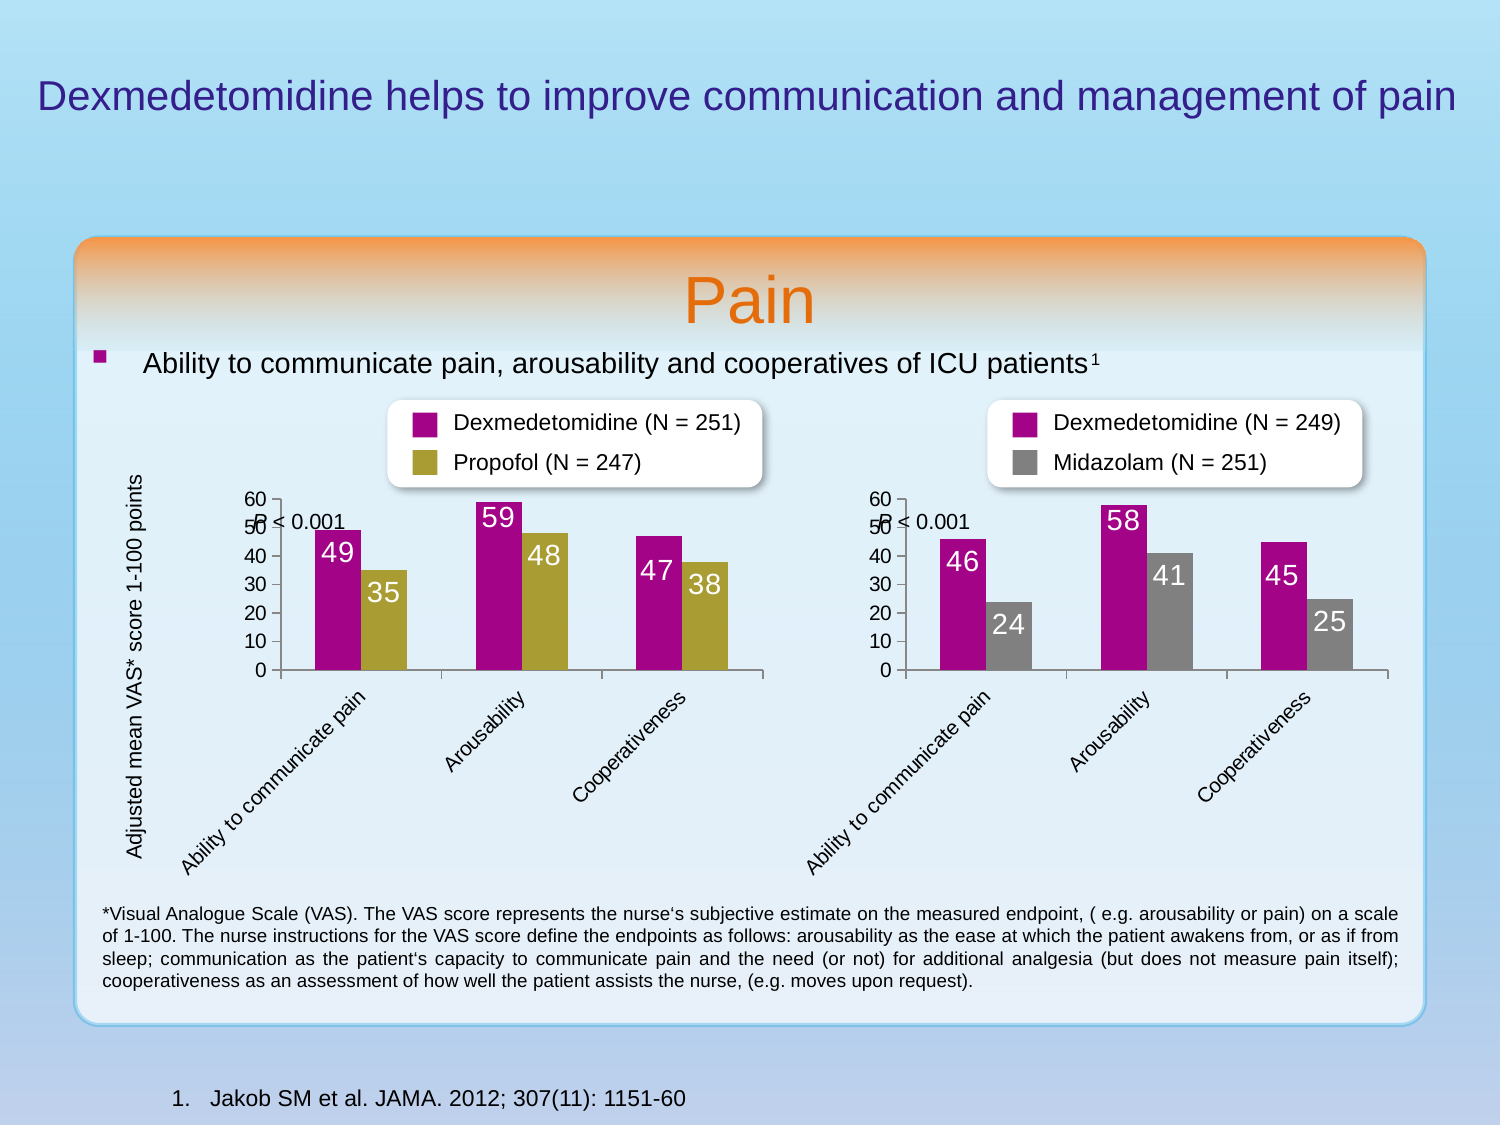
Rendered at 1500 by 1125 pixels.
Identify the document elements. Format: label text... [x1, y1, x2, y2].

text_box [1010, 410, 1040, 440]
text_box [757, 400, 765, 477]
chart [787, 478, 1401, 888]
text_box Pain [72, 235, 1428, 353]
text_box Adjusted mean VAS* score 1-100 points [112, 459, 154, 875]
text_box [1010, 448, 1040, 477]
list Ability to communicate pain, arousability and cooperatives of ICU patients1 [75, 353, 1425, 388]
text_box *Visual Analogue Scale (VAS). The VAS score represents the nurse‘s subjective estimate on the measured endpoint, ( e.g. arousability or pain) on a scale of 1-100. The nurse instructions for the VAS score define the endpoints as follows: arousability as the ease at which the patient awakens from, or as if from sleep; communication as the patient‘s capacity to communicate pain and the need (or not) for additional analgesia (but does not measure pain itself); cooperativeness as an assessment of how well the patient assists the nurse, (e.g. moves upon request). [87, 893, 1413, 999]
text_box Dexmedetomidine (N = 249) Midazolam (N = 251) [1038, 399, 1357, 477]
text_box [985, 397, 1354, 477]
text_box [385, 397, 754, 477]
text_box [410, 448, 440, 477]
chart [162, 478, 776, 888]
text_box Jakob SM et al. JAMA. 2012; 307(11): 1151-60 [156, 1075, 702, 1119]
text_box [410, 410, 440, 440]
text_box Dexmedetomidine (N = 251) Propofol (N = 247) [438, 399, 757, 477]
title Dexmedetomidine helps to improve communication and management of pain [22, 0, 1476, 188]
text_box [1357, 400, 1365, 477]
